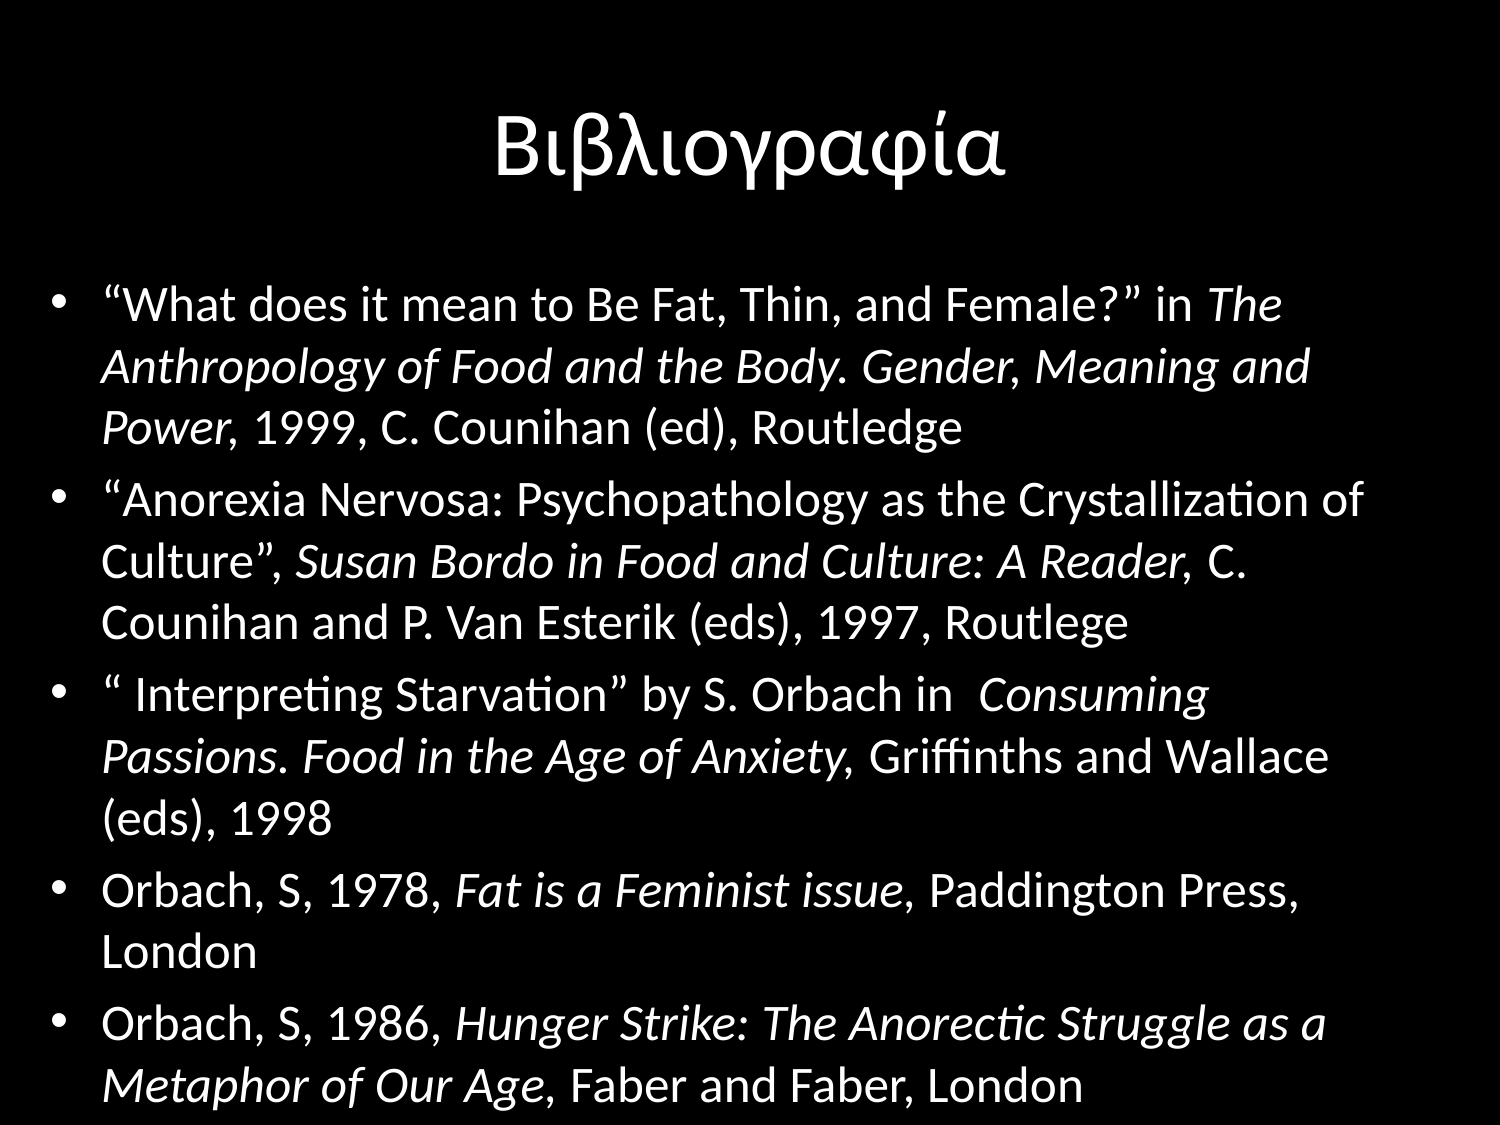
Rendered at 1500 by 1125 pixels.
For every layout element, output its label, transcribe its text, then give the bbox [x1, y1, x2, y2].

title Βιβλιογραφία [75, 45, 1425, 233]
list “What does it mean to Be Fat, Thin, and Female?” in The Anthropology of Food and the Body. Gender, Meaning and Power, 1999, C. Counihan (ed), Routledge “Anorexia Nervosa: Psychopathology as the Crystallization of Culture”, Susan Bordo in Food and Culture: A Reader, C. Counihan and P. Van Esterik (eds), 1997, Routlege “ Interpreting Starvation” by S. Orbach in Consuming Passions. Food in the Age of Anxiety, Griffinths and Wallace (eds), 1998 Orbach, S, 1978, Fat is a Feminist issue, Paddington Press, London Orbach, S, 1986, Hunger Strike: The Anorectic Struggle as a Metaphor of Our Age, Faber and Faber, London [35, 262, 1425, 1125]
